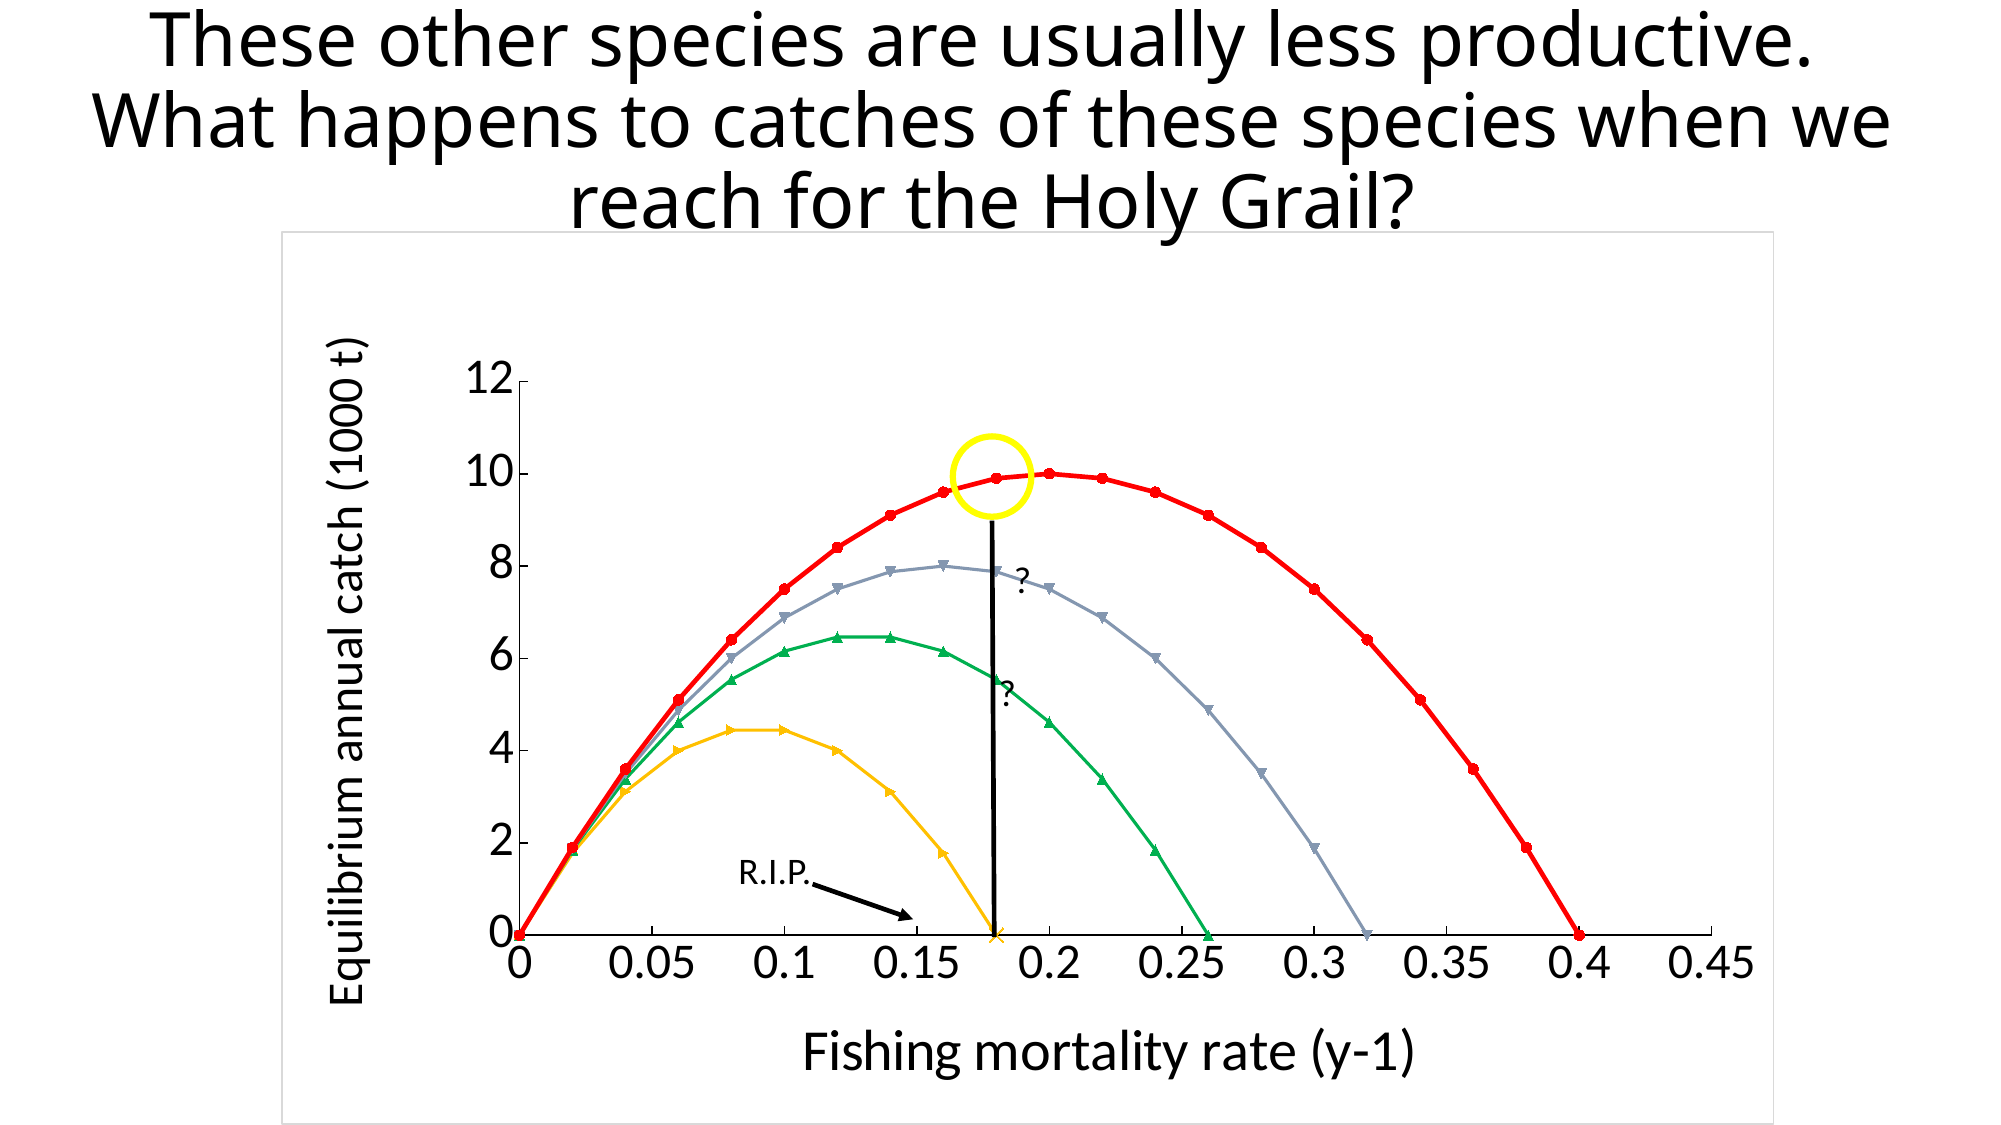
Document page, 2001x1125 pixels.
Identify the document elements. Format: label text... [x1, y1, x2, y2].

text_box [723, 839, 914, 920]
title These other species are usually less productive. What happens to catches of these species when we reach for the Holy Grail? [53, 14, 1931, 232]
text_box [983, 548, 1047, 725]
chart [281, 230, 1775, 1125]
